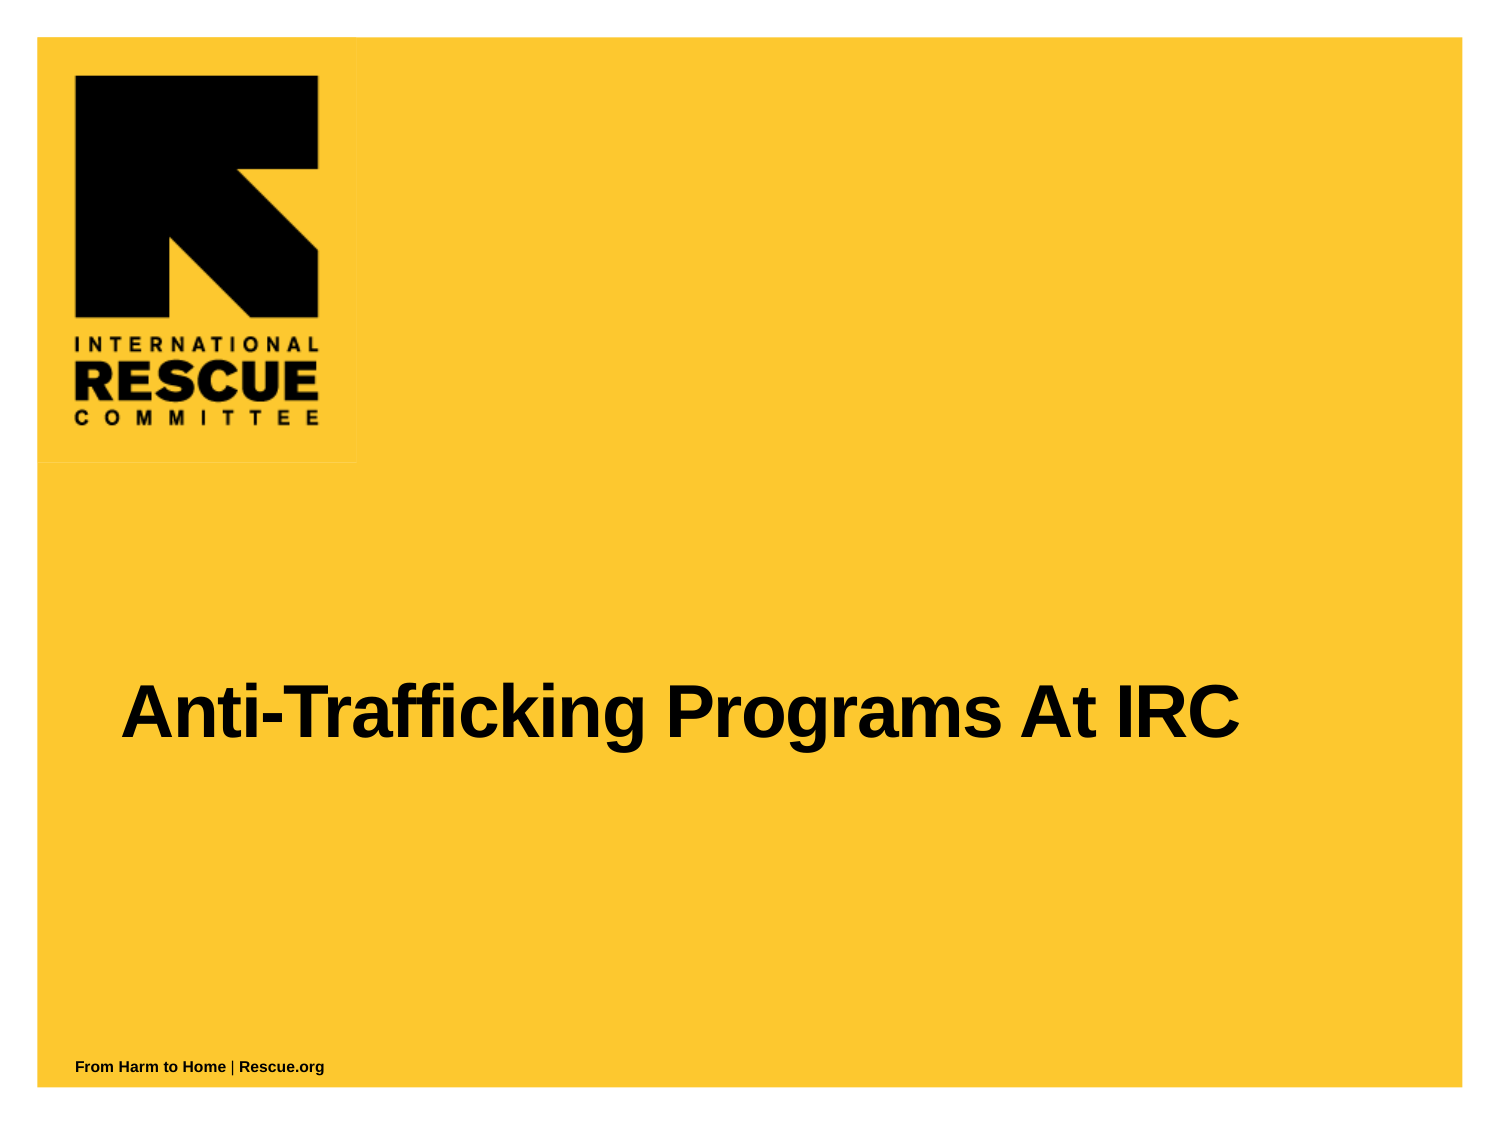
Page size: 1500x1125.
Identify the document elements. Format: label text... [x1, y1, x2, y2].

picture [37, 37, 357, 463]
title Anti-Trafficking Programs At IRC [99, 662, 1463, 913]
